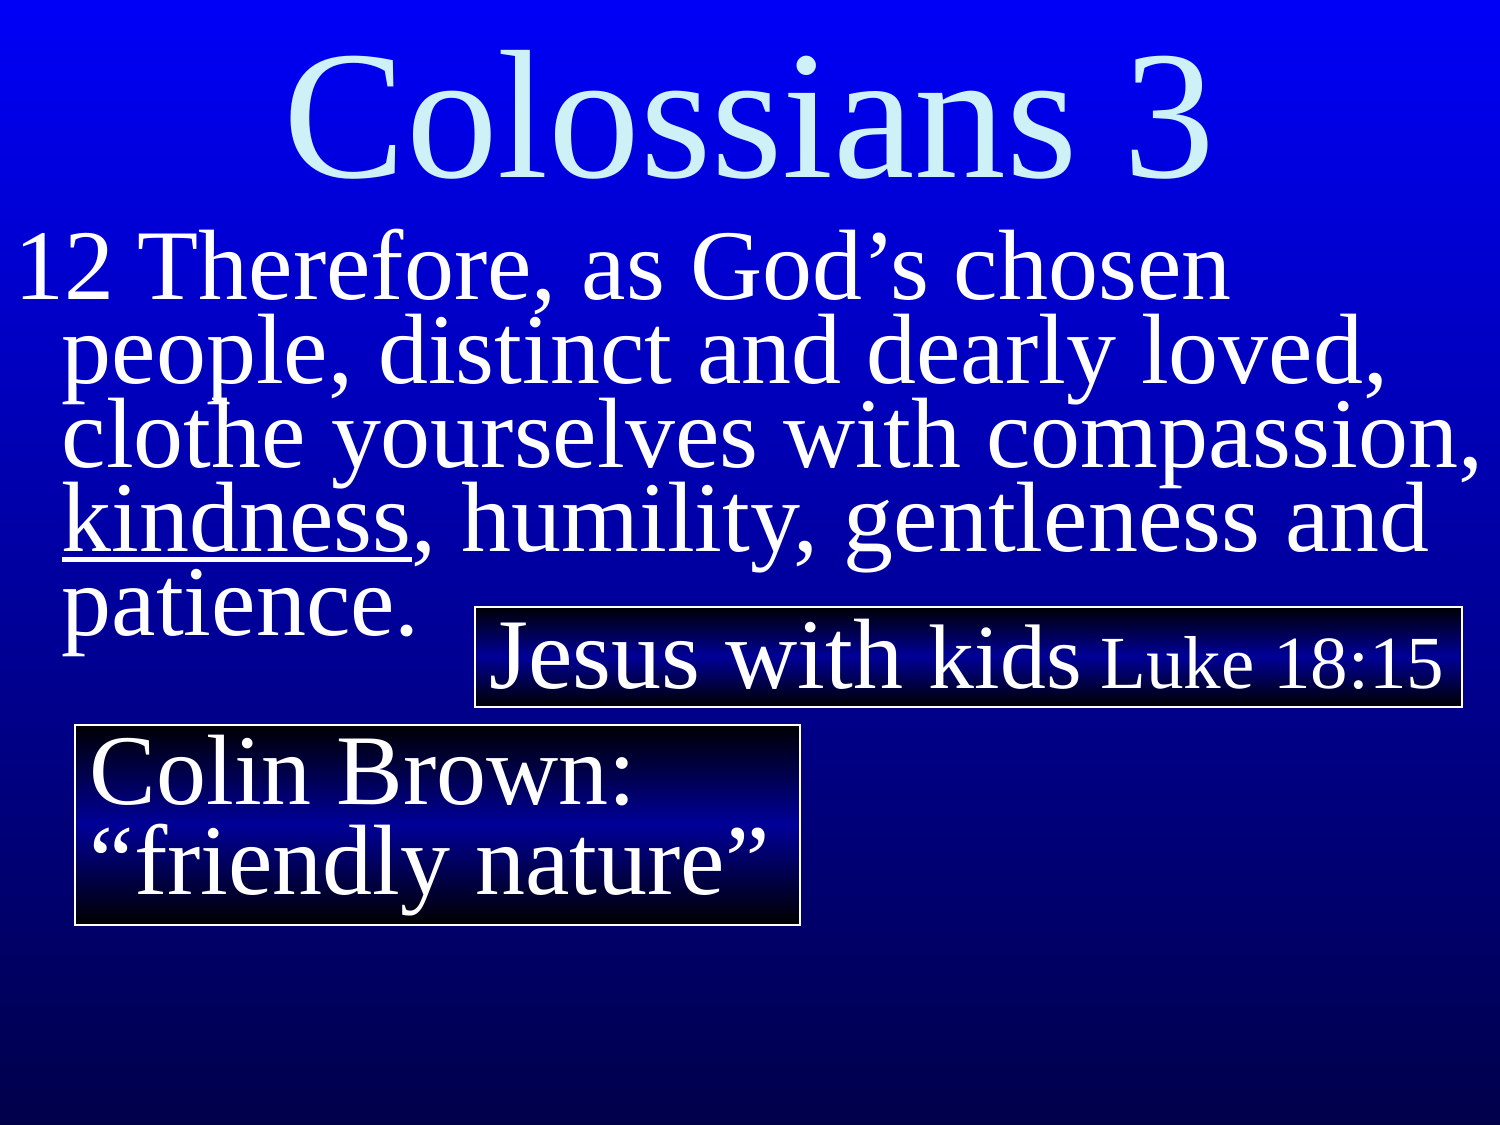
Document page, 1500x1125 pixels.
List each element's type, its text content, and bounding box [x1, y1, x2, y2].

text_box Colin Brown: “friendly nature” [75, 725, 800, 925]
text_box Jesus with kids Luke 18:15 [474, 607, 1463, 708]
title Colossians 3 [0, 0, 1500, 251]
list 12 Therefore, as God’s chosen people, distinct and dearly loved, clothe yourselves with compassion, kindness, humility, gentleness and patience. [0, 251, 1500, 1026]
